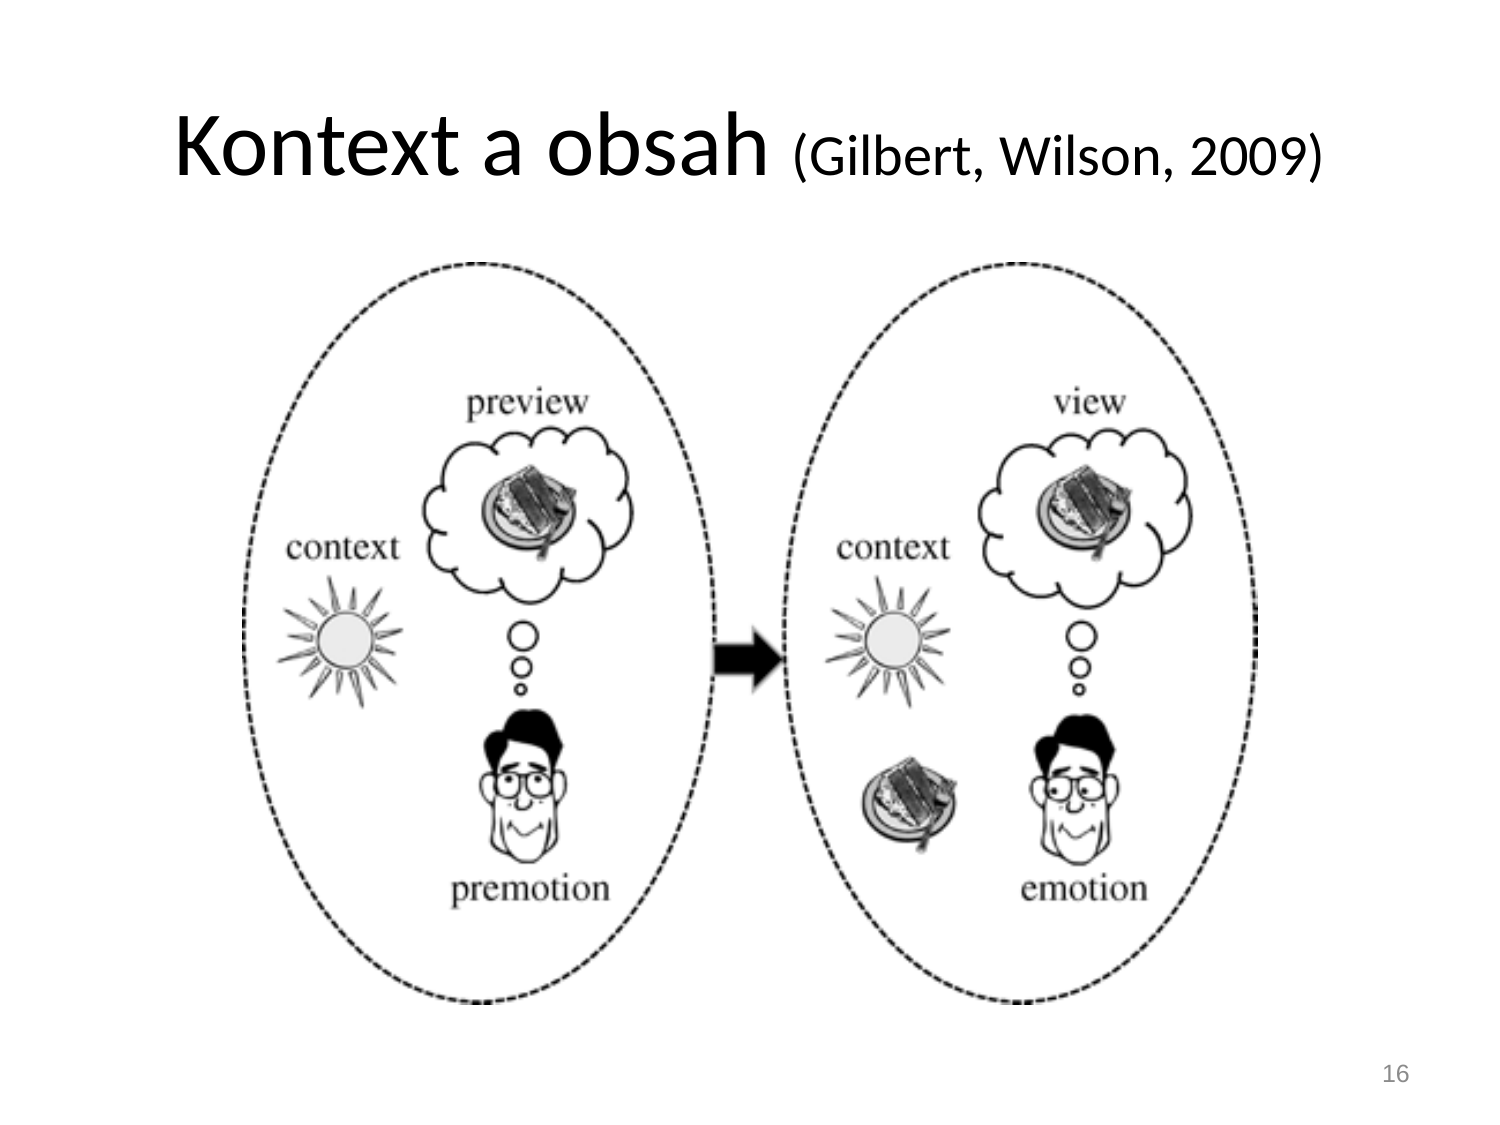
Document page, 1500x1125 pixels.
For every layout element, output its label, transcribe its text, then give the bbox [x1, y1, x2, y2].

title Kontext a obsah (Gilbert, Wilson, 2009) [75, 45, 1425, 233]
slide_number 16 [1074, 1042, 1425, 1103]
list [74, 262, 1426, 1006]
